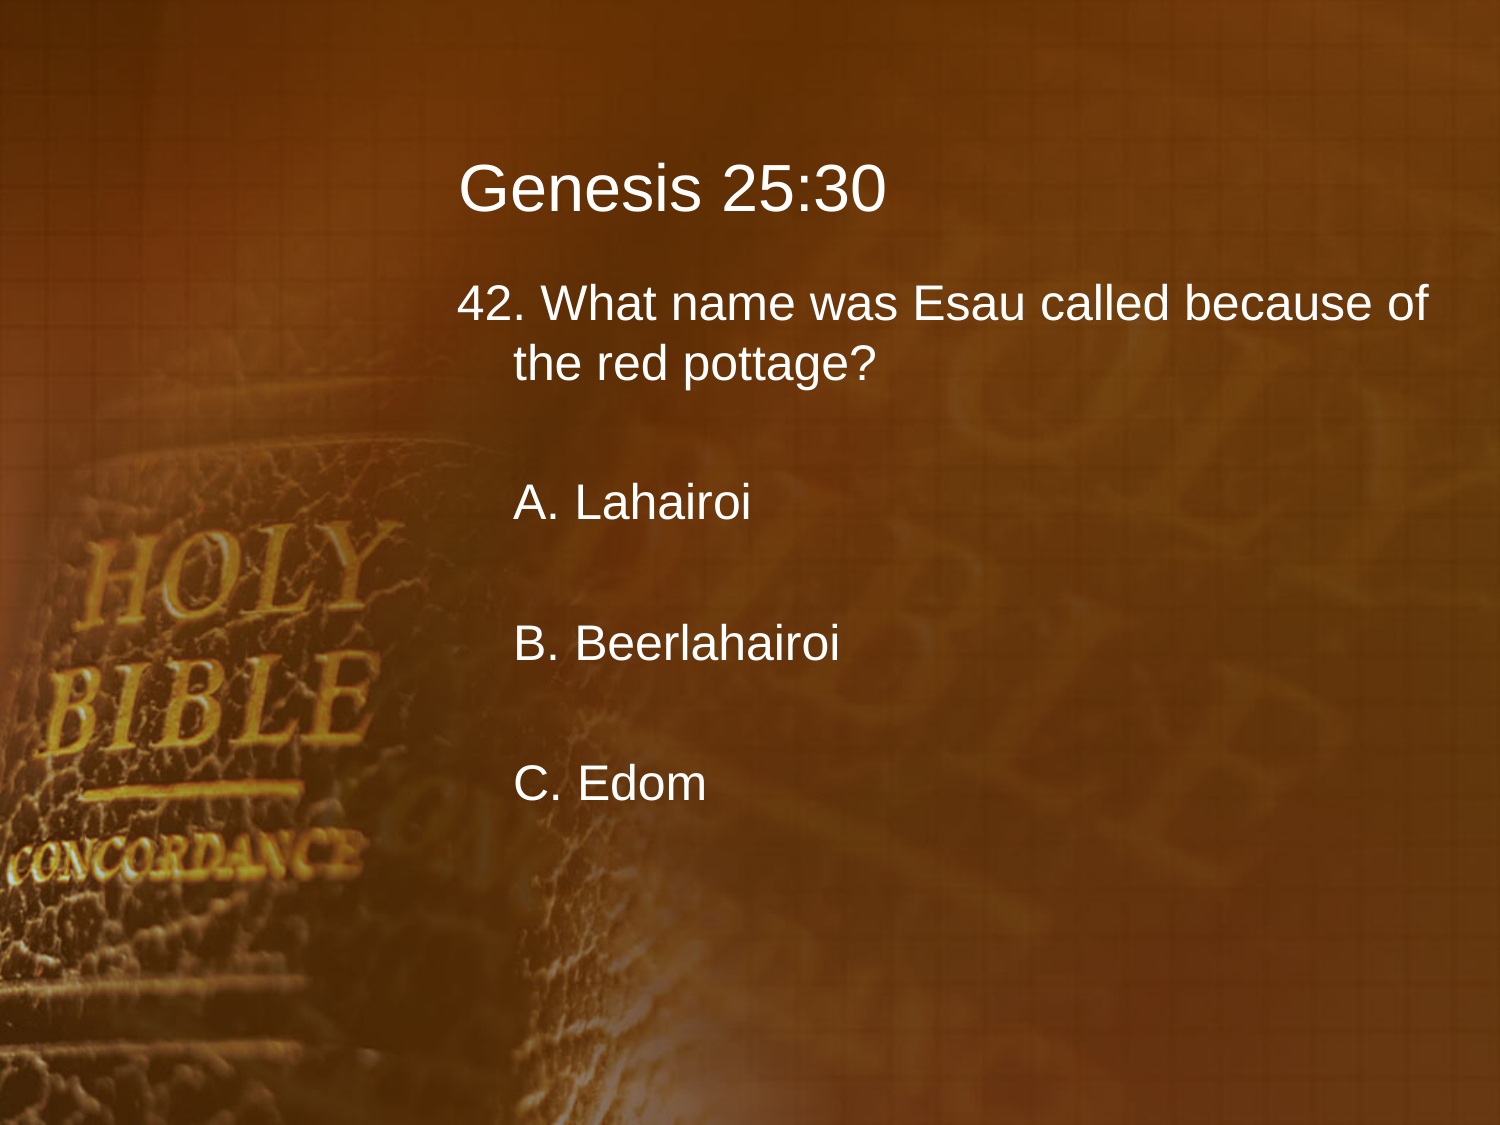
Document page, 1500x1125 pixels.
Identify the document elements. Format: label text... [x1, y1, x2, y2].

picture [0, 0, 1500, 1125]
title Genesis 25:30 [443, 44, 1480, 233]
list 42. What name was Esau called because of the red pottage? A. Lahairoi B. Beerlahairoi C. Edom [441, 262, 1480, 1006]
